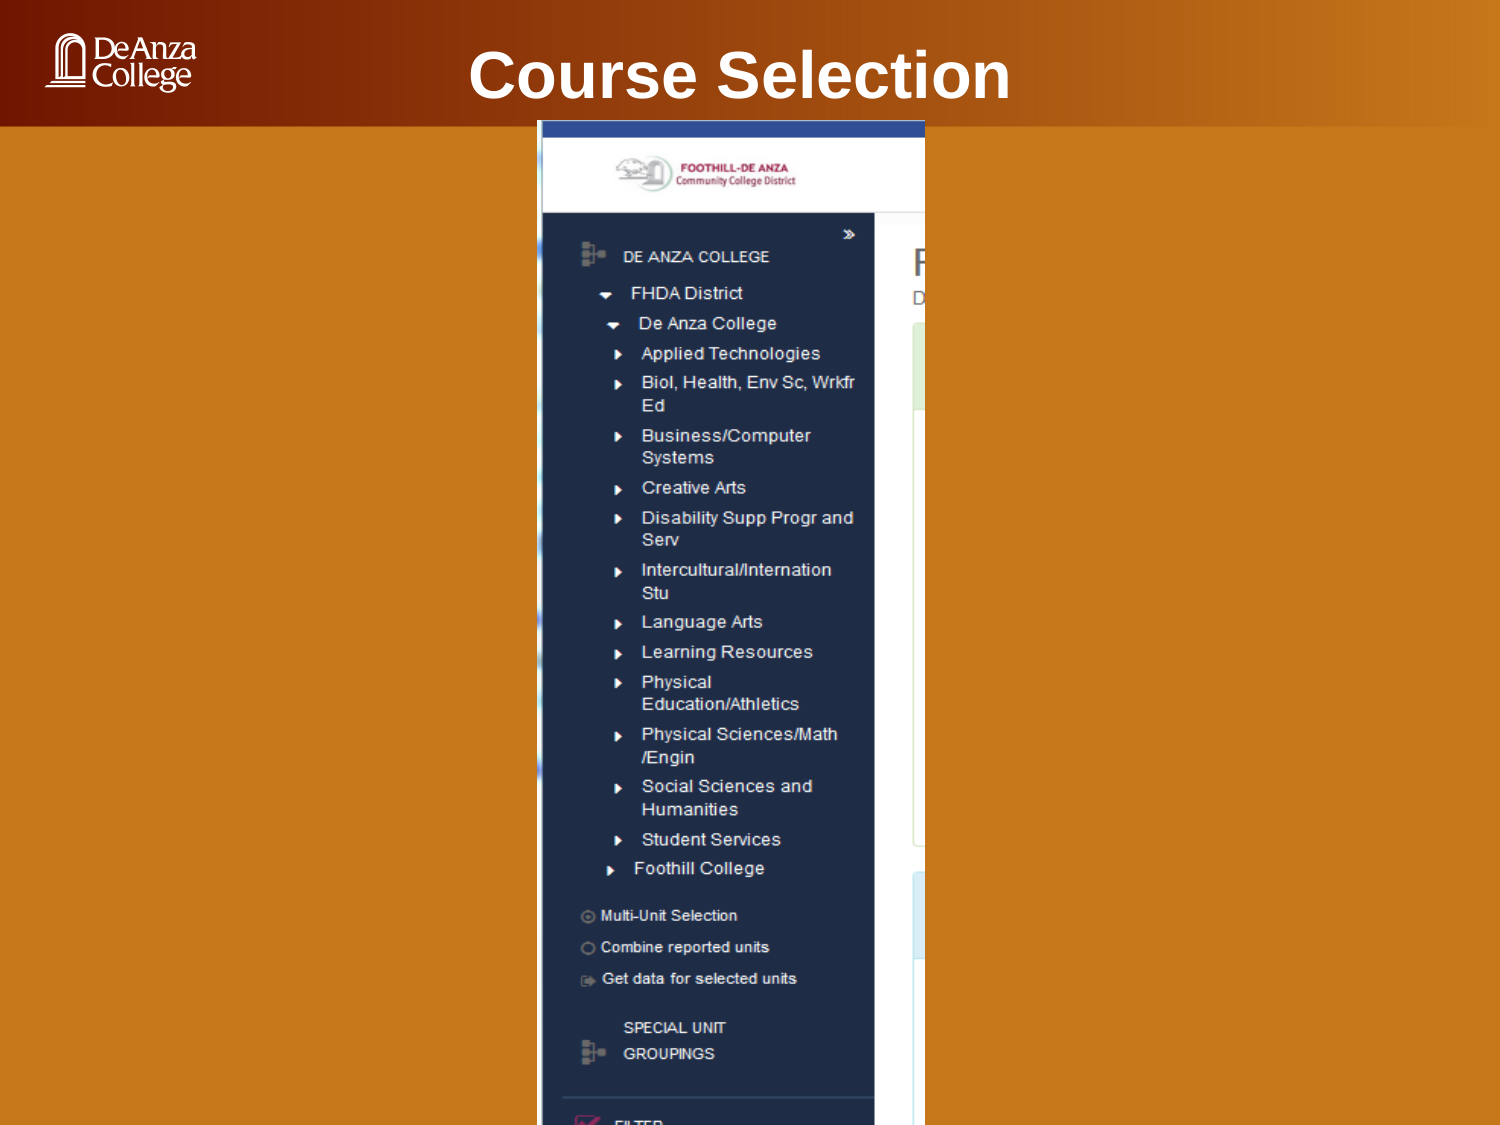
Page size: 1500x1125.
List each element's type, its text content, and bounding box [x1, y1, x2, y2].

text_box Course Selection [74, 24, 1425, 120]
picture [0, 0, 1500, 1125]
